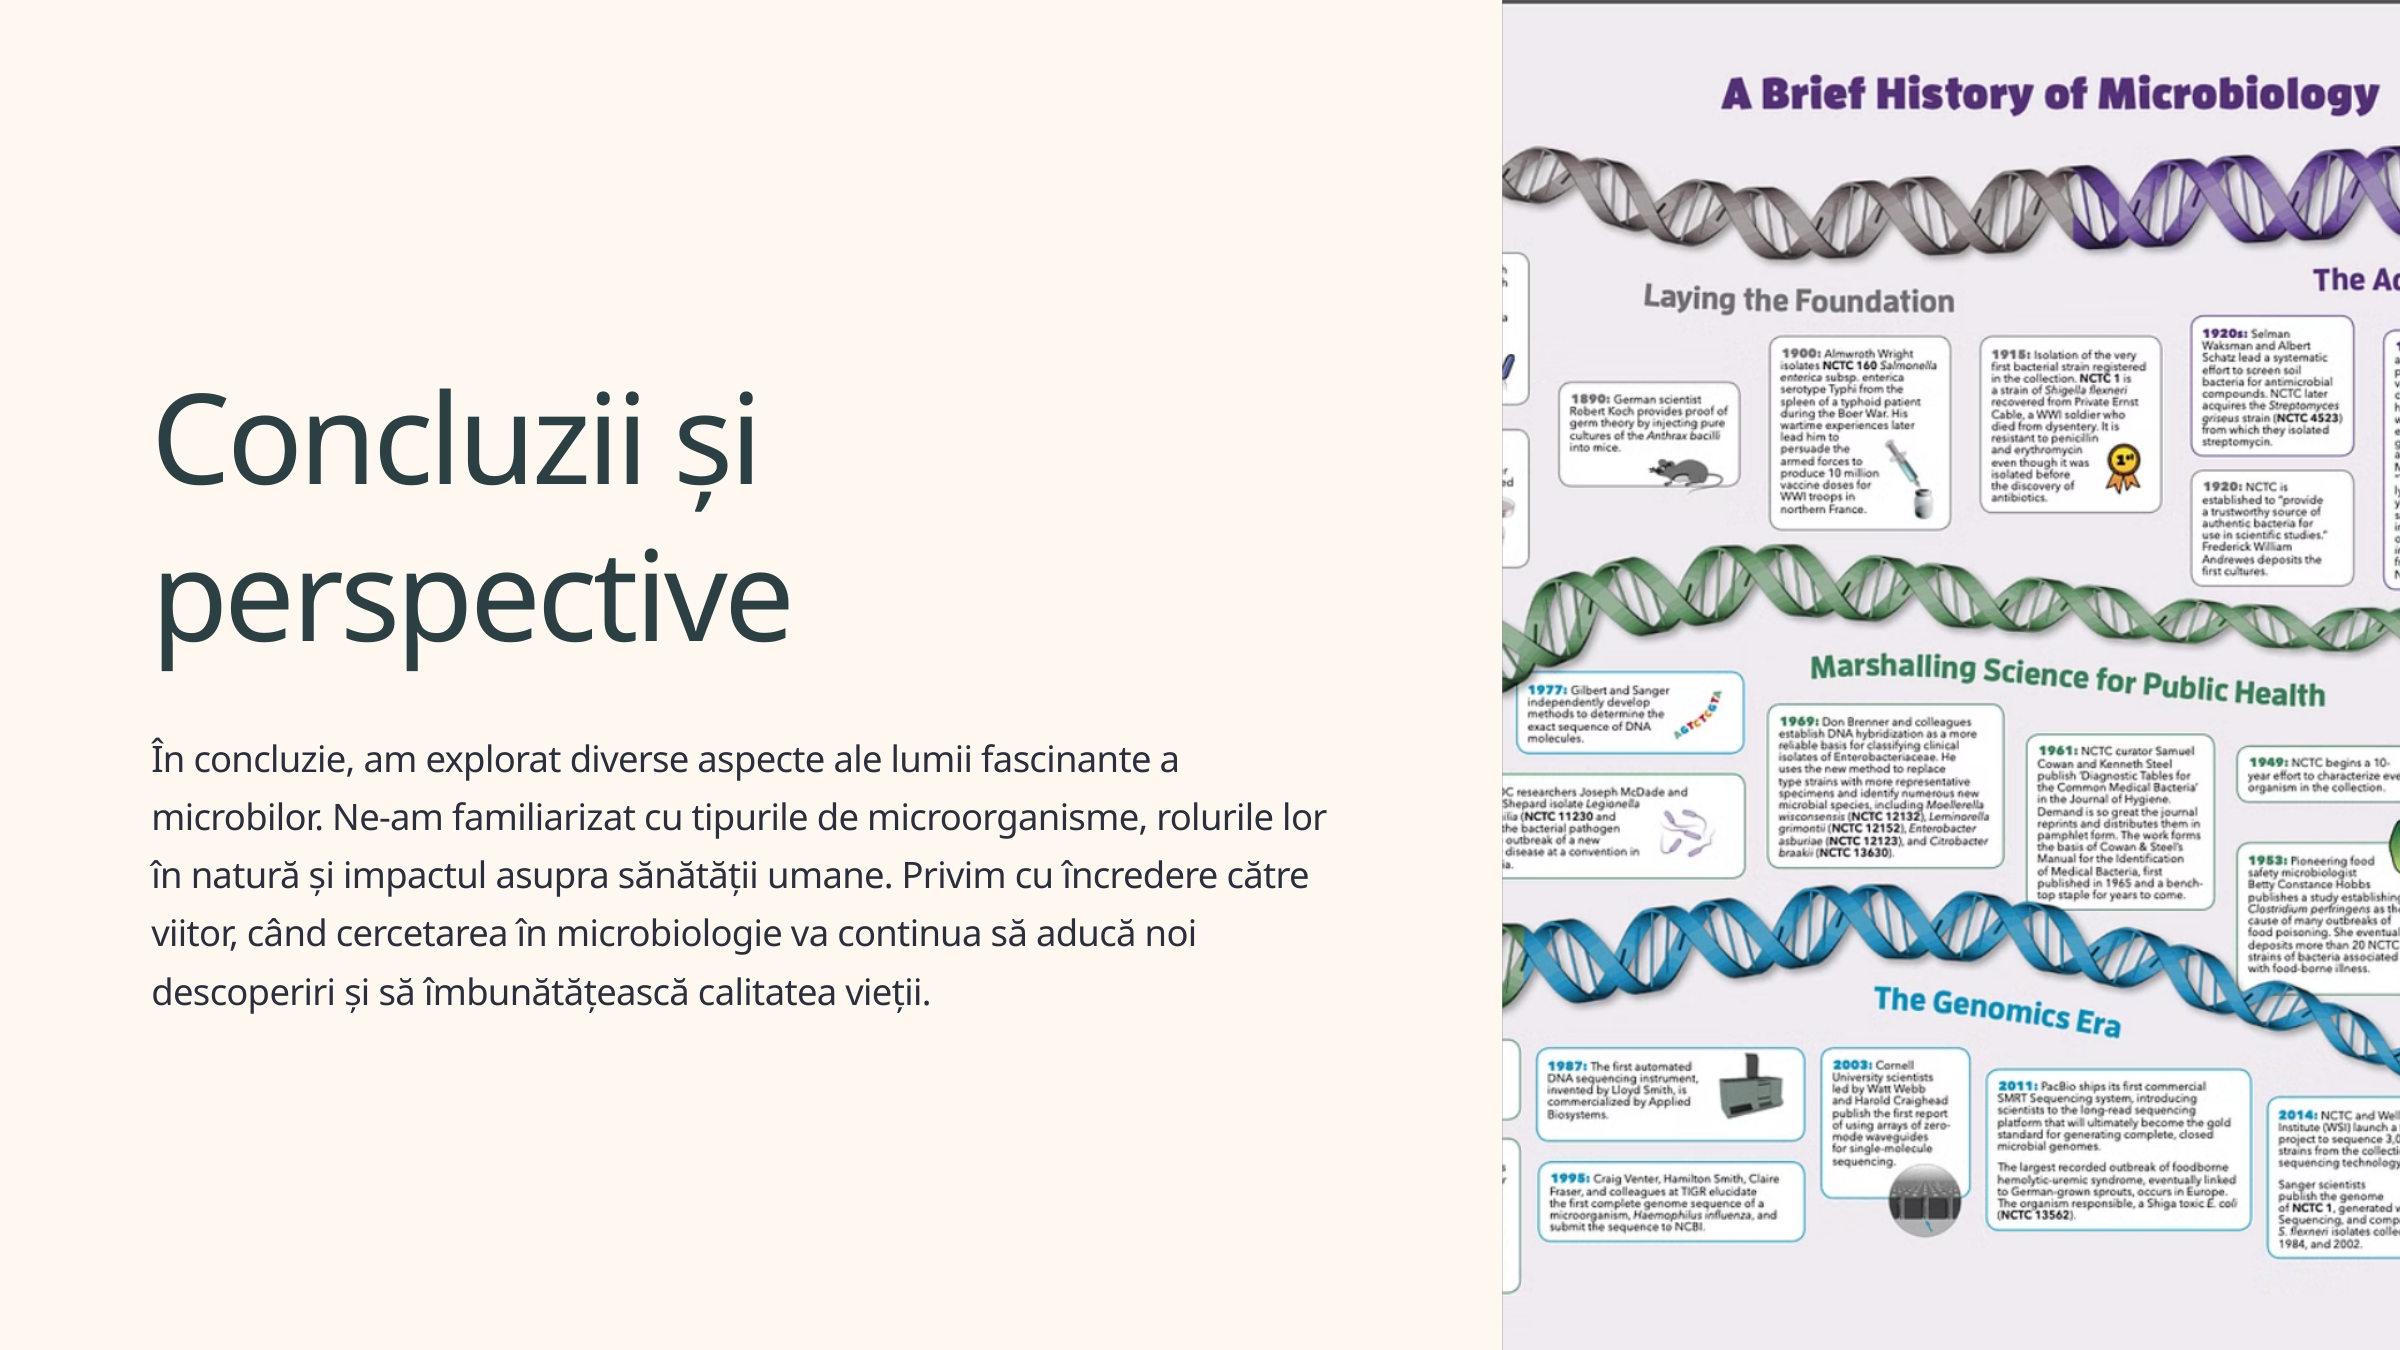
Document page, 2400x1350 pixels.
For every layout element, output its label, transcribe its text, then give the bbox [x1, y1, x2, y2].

text_box Concluzii și perspective [136, 344, 1364, 659]
picture [1501, 0, 2400, 1350]
text_box [0, 0, 1501, 1350]
text_box În concluzie, am explorat diverse aspecte ale lumii fascinante a microbilor. Ne-am familiarizat cu tipurile de microorganisme, rolurile lor în natură și impactul asupra sănătății umane. Privim cu încredere către viitor, când cercetarea în microbiologie va continua să aducă noi descoperiri și să îmbunătățească calitatea vieții. [136, 713, 1364, 1006]
